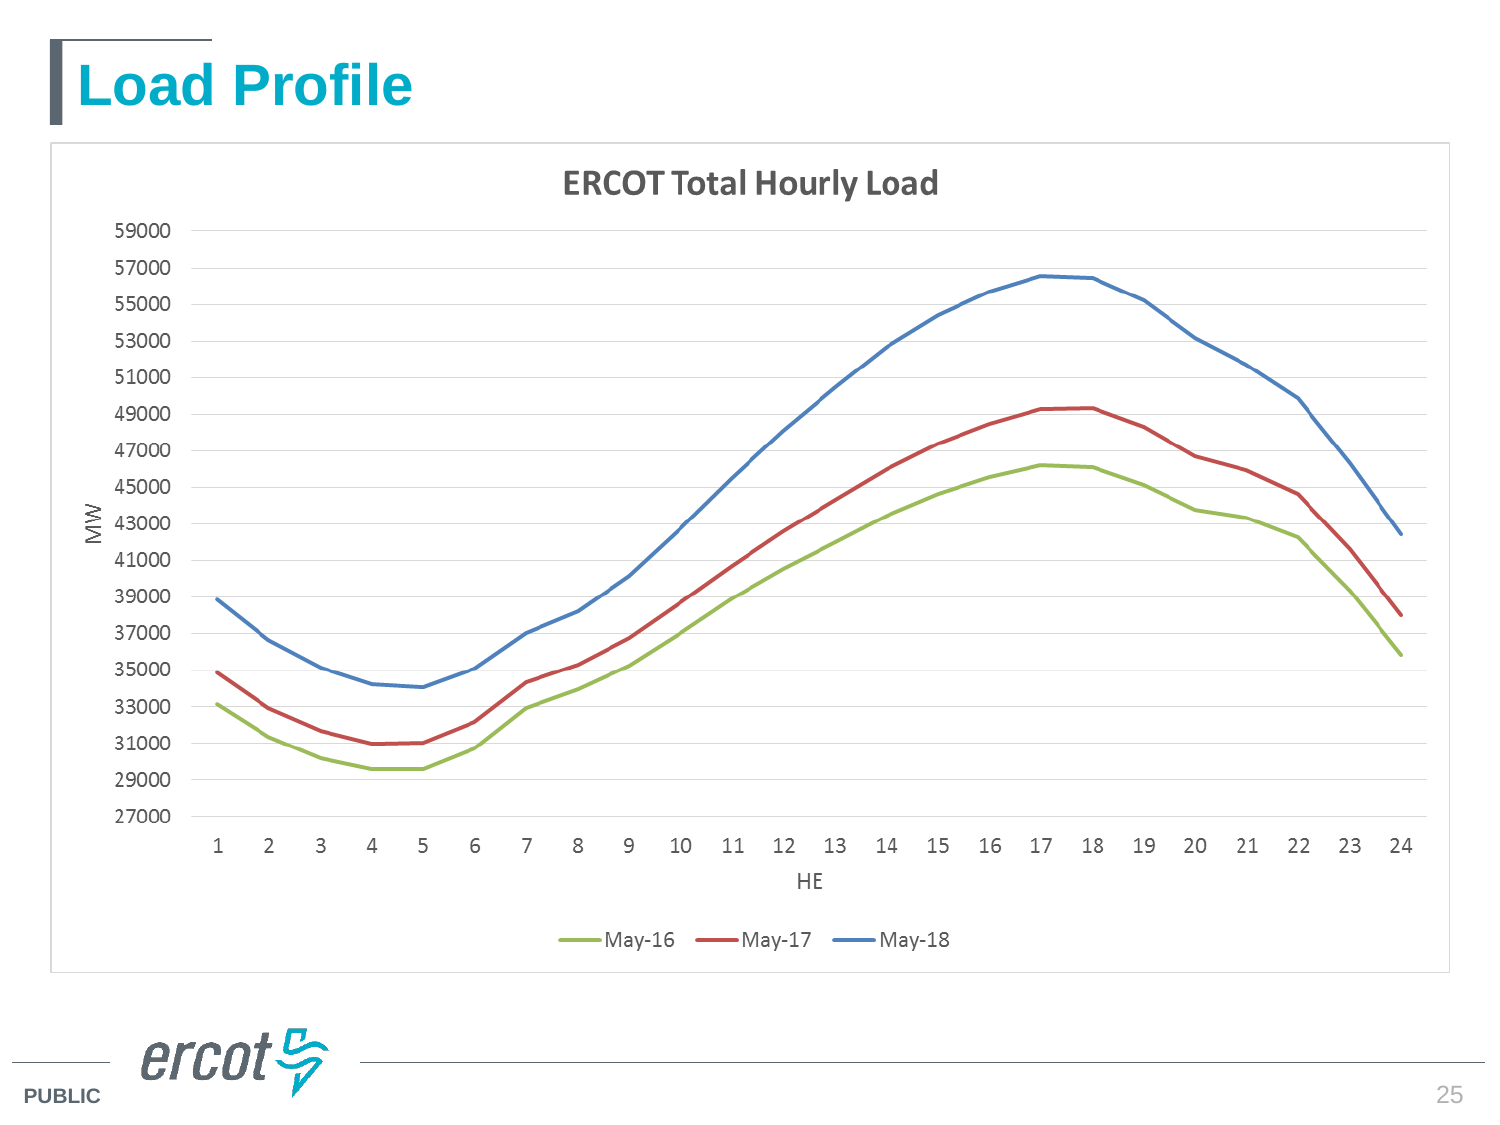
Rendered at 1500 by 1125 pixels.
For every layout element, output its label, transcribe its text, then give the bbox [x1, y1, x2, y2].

title Load Profile [62, 39, 1450, 125]
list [49, 142, 1451, 973]
slide_number 25 [1412, 1076, 1488, 1112]
picture [137, 1024, 332, 1100]
